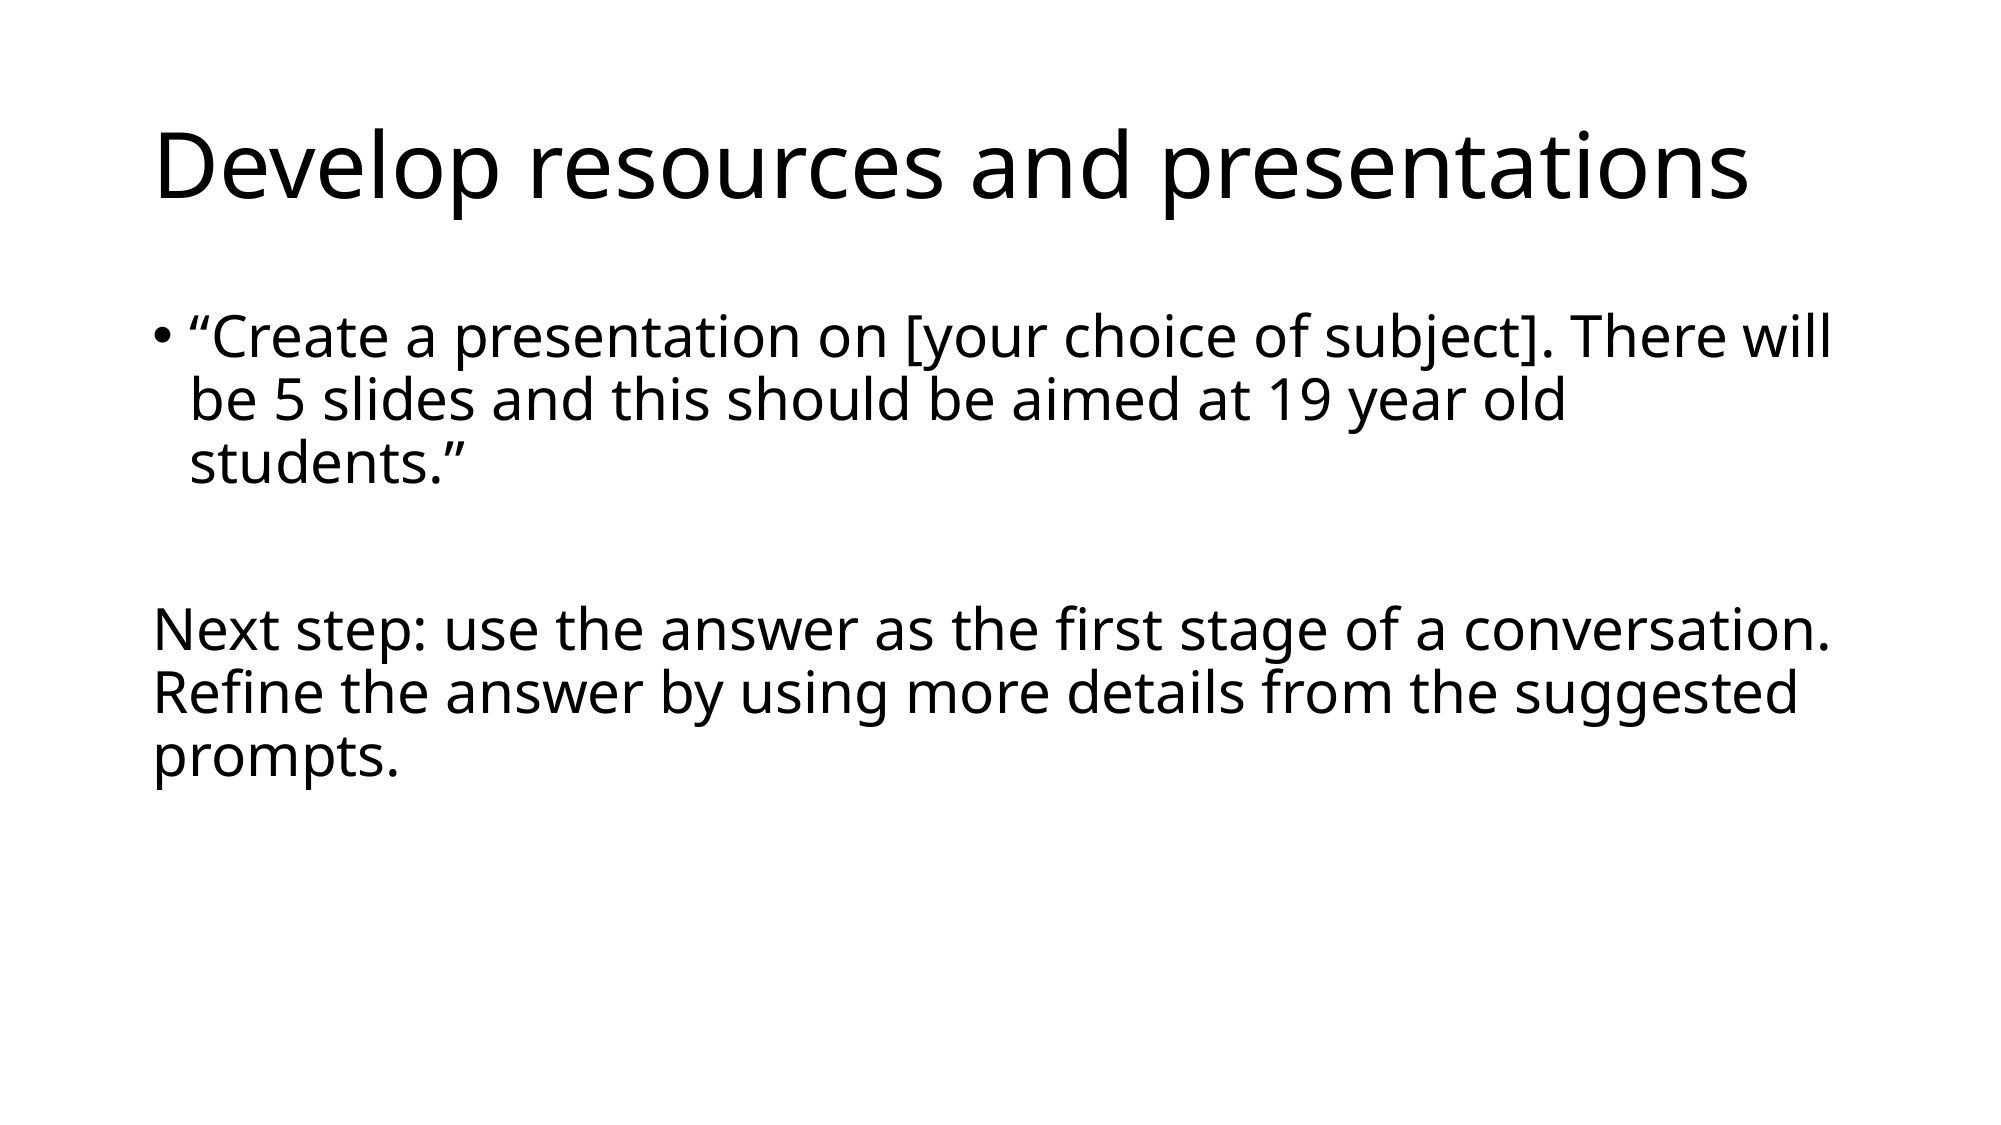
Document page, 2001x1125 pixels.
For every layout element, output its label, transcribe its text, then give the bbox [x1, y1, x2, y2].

title Develop resources and presentations [137, 59, 1863, 278]
list “Create a presentation on [your choice of subject]. There will be 5 slides and this should be aimed at 19 year old students.” Next step: use the answer as the first stage of a conversation. Refine the answer by using more details from the suggested prompts. [137, 299, 1863, 1014]
